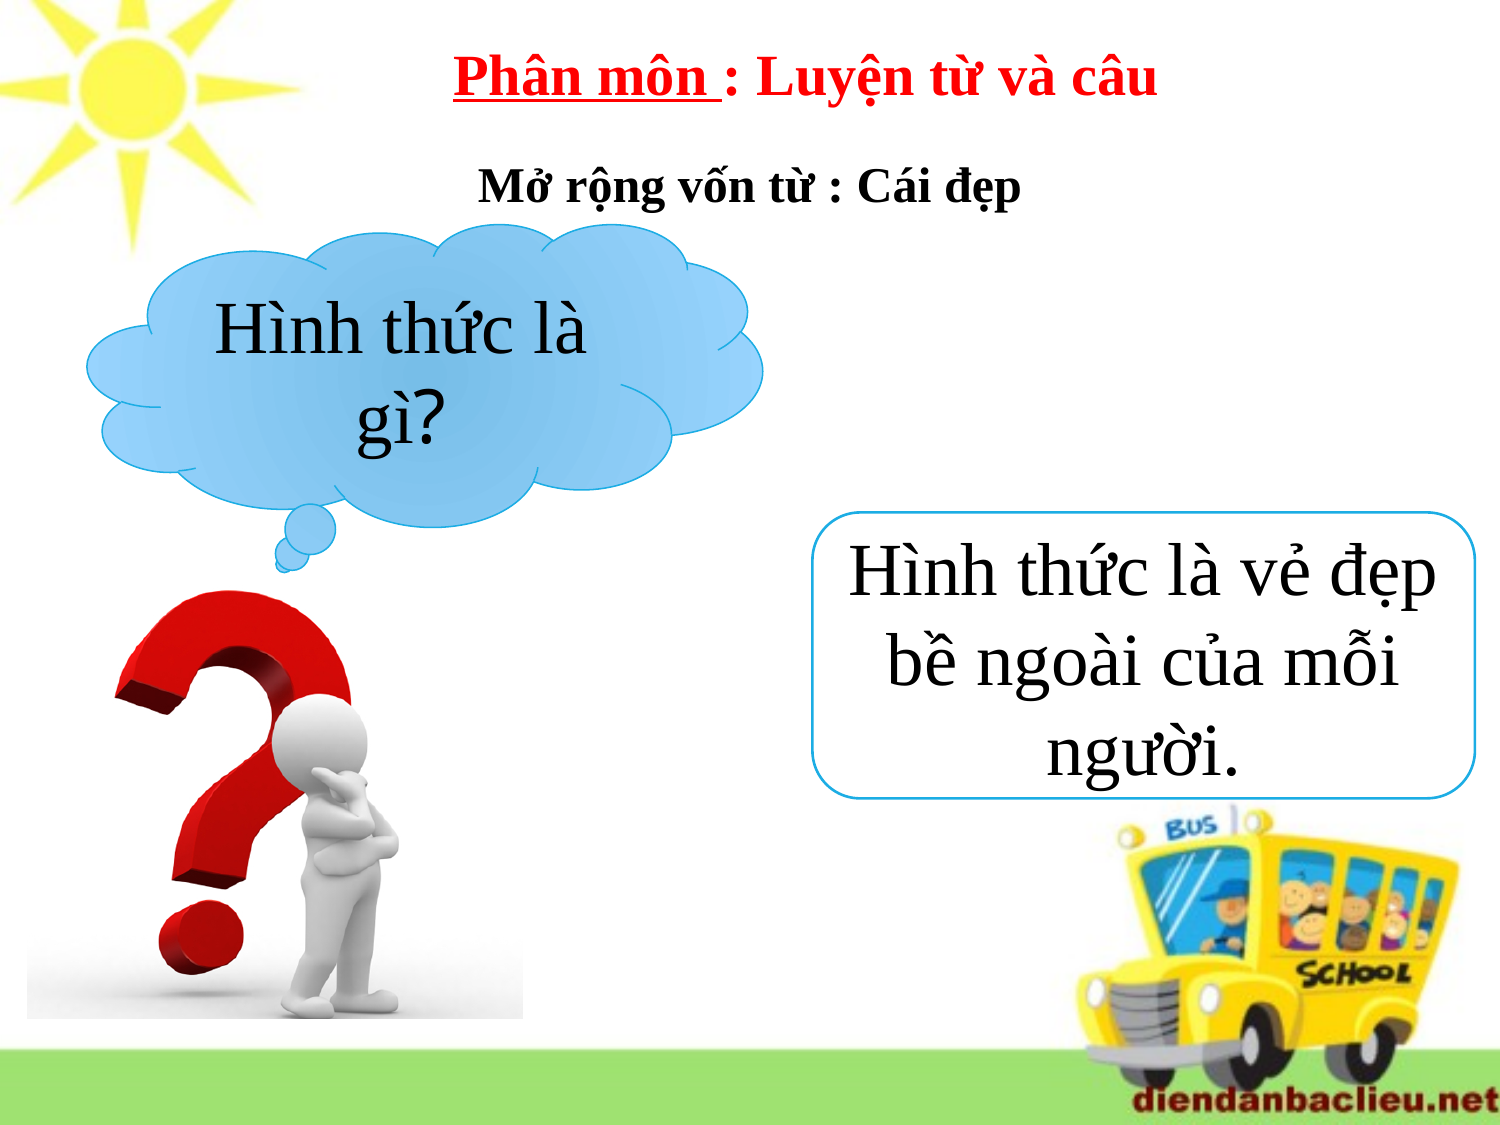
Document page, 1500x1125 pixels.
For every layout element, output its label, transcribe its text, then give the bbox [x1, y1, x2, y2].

picture [0, 0, 1500, 1125]
text_box Phân môn : Luyện từ và câu [412, 29, 1200, 115]
text_box Hình thức là gì? [86, 223, 764, 572]
text_box Hình thức là vẻ đẹp bề ngoài của mỗi người. [811, 511, 1477, 800]
text_box Mở rộng vốn từ : Cái đẹp [337, 145, 1163, 221]
